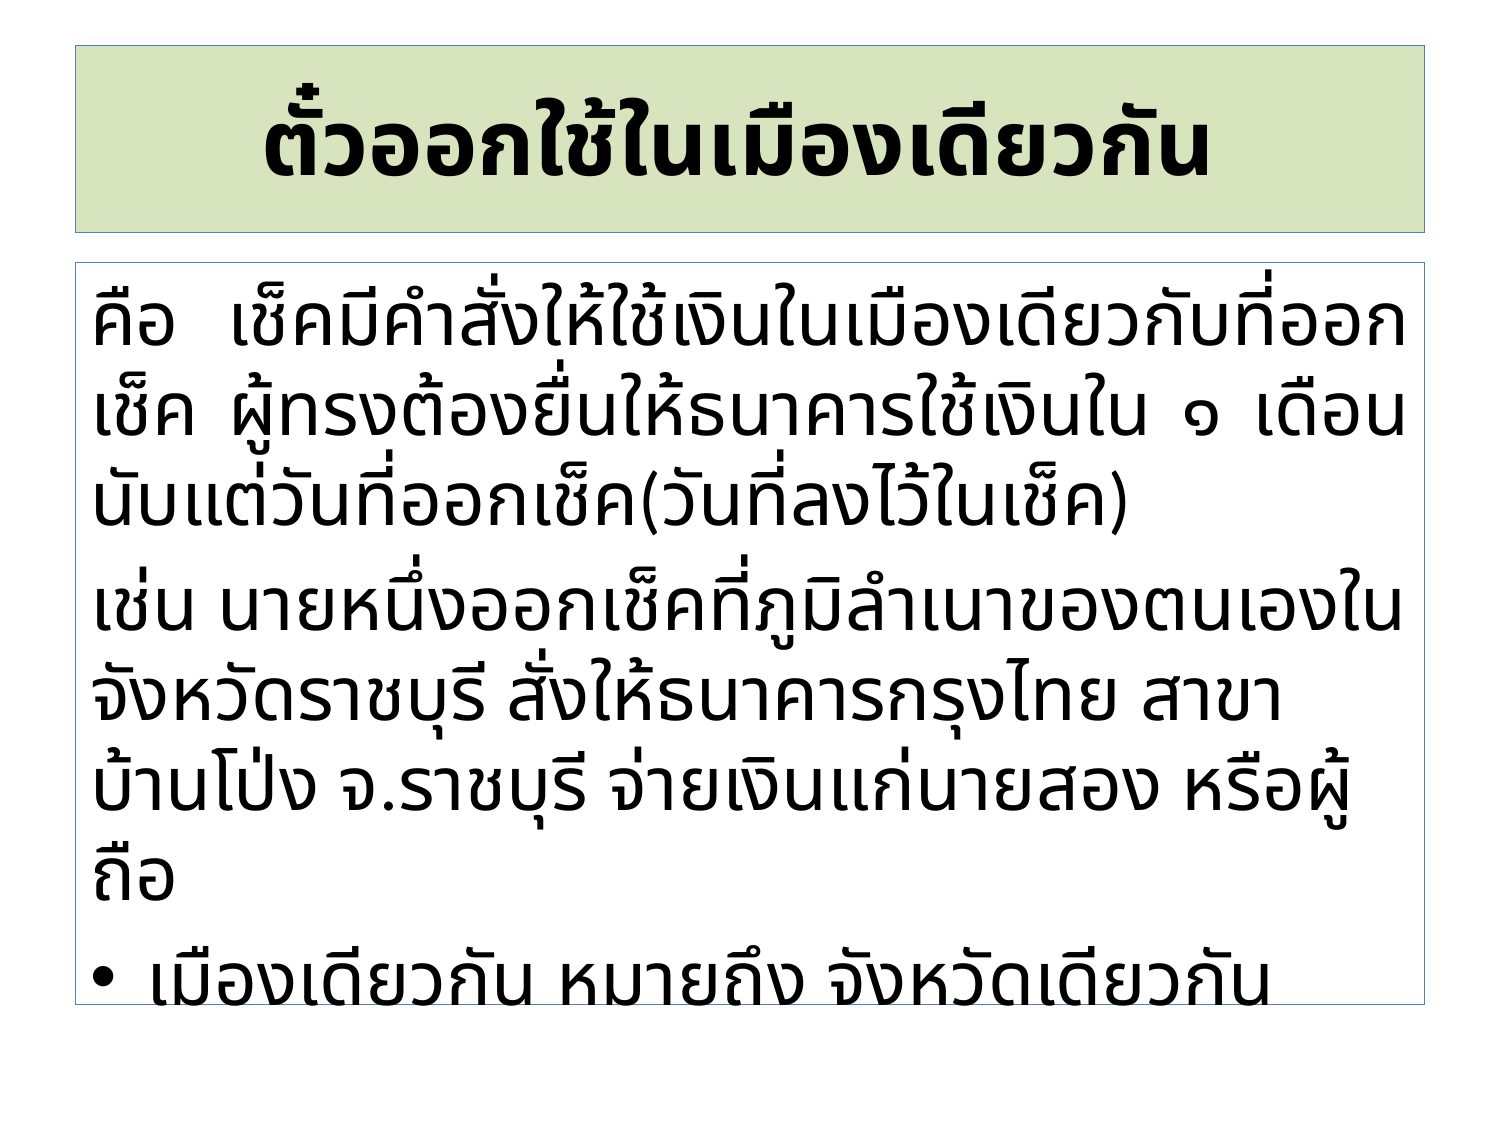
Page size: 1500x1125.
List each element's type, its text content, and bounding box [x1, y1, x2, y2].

title ตั๋วออกใช้ในเมืองเดียวกัน [75, 45, 1425, 233]
list คือ เช็คมีคำสั่งให้ใช้เงินในเมืองเดียวกับที่ออกเช็ค ผู้ทรงต้องยื่นให้ธนาคารใช้เงินใน ๑ เดือนนับแต่วันที่ออกเช็ค(วันที่ลงไว้ในเช็ค) เช่น นายหนึ่งออกเช็คที่ภูมิลำเนาของตนเองในจังหวัดราชบุรี สั่งให้ธนาคารกรุงไทย สาขาบ้านโป่ง จ.ราชบุรี จ่ายเงินแก่นายสอง หรือผู้ถือ เมืองเดียวกัน หมายถึง จังหวัดเดียวกัน [75, 262, 1425, 1005]
